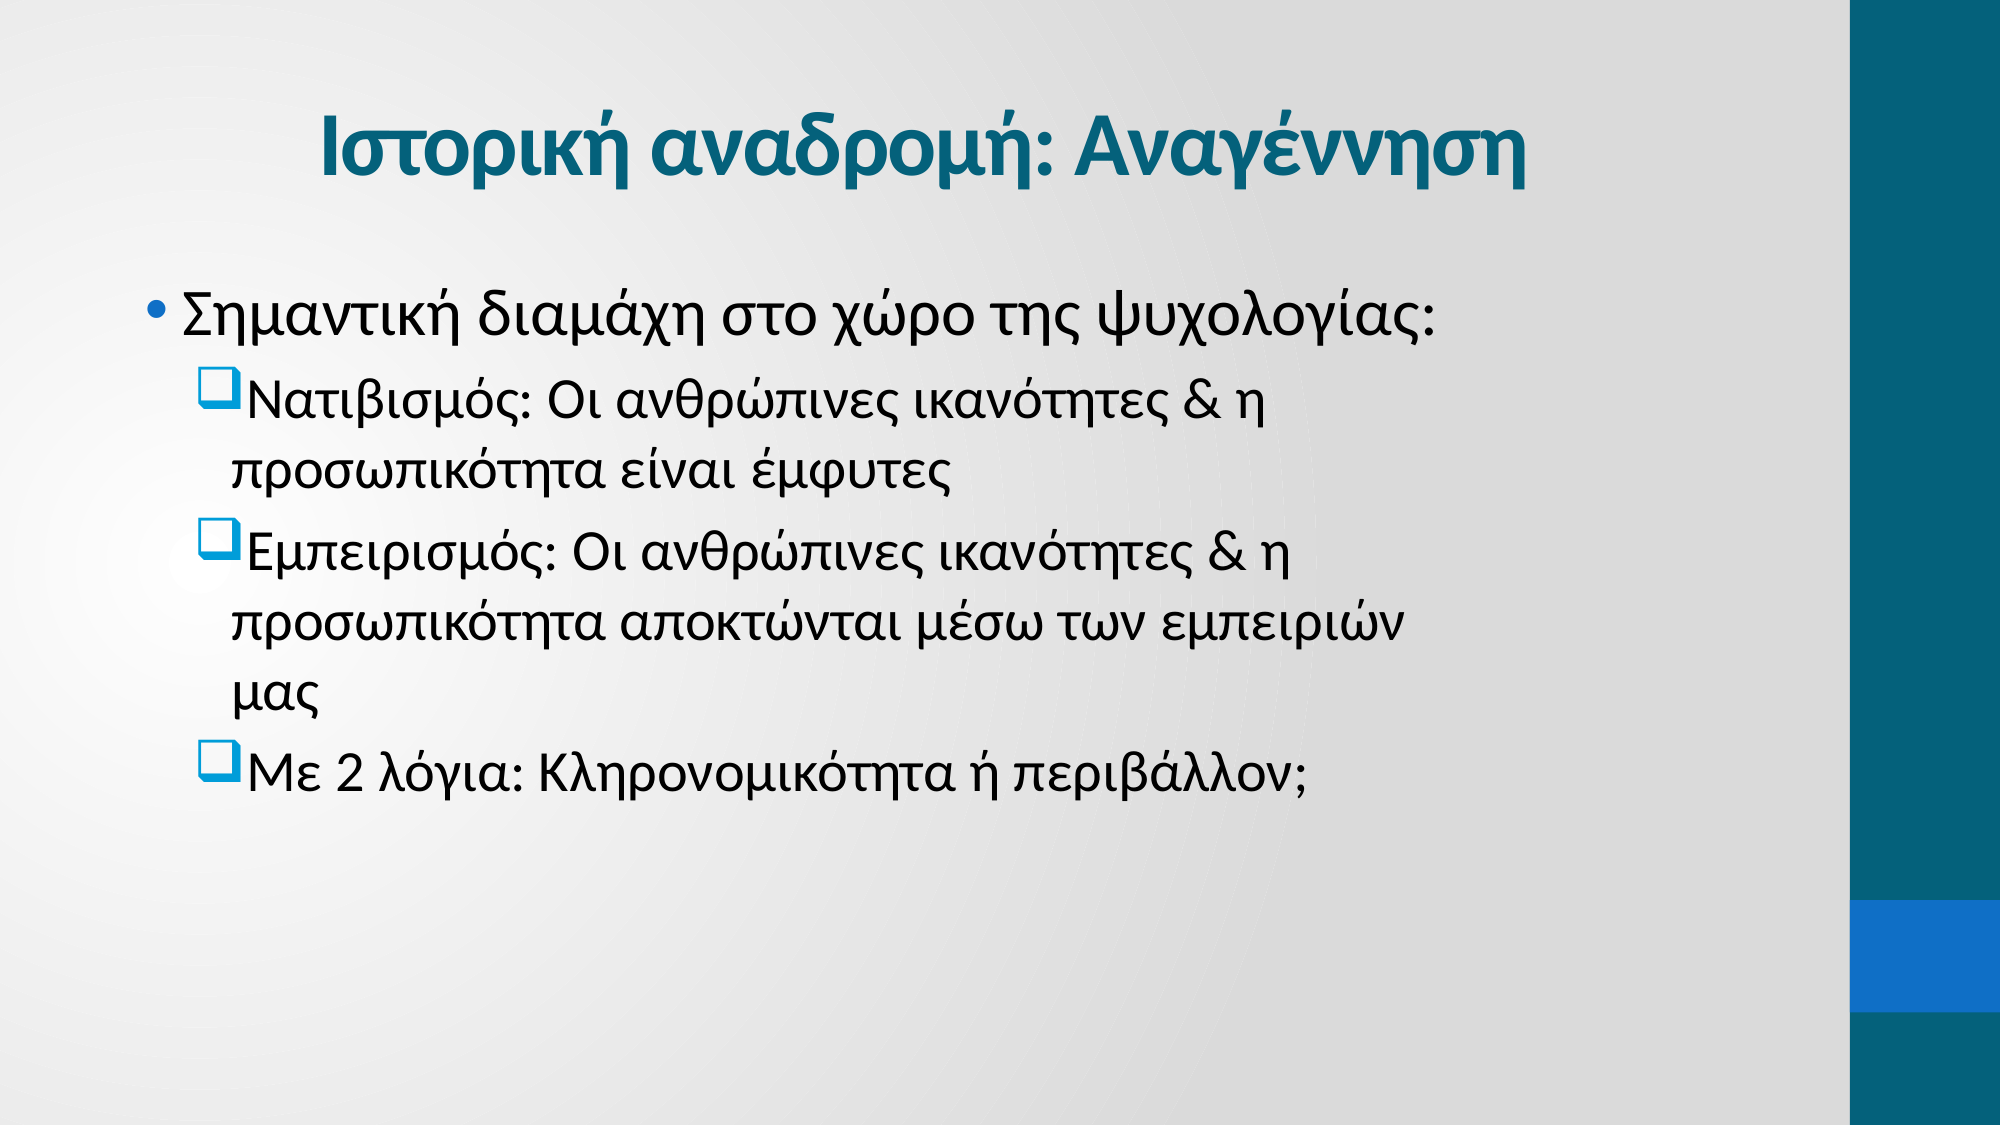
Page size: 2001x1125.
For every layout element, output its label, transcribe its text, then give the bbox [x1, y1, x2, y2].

title Ιστορική αναδρομή: Αναγέννηση [99, 45, 1767, 233]
list Σημαντική διαμάχη στο χώρο της ψυχολογίας: Νατιβισμός: Οι ανθρώπινες ικανότητες & η προσωπικότητα είναι έμφυτες Εμπειρισμός: Οι ανθρώπινες ικανότητες & η προσωπικότητα αποκτώνται μέσω των εμπειριών μας Με 2 λόγια: Κληρονομικότητα ή περιβάλλον; [111, 261, 1522, 898]
